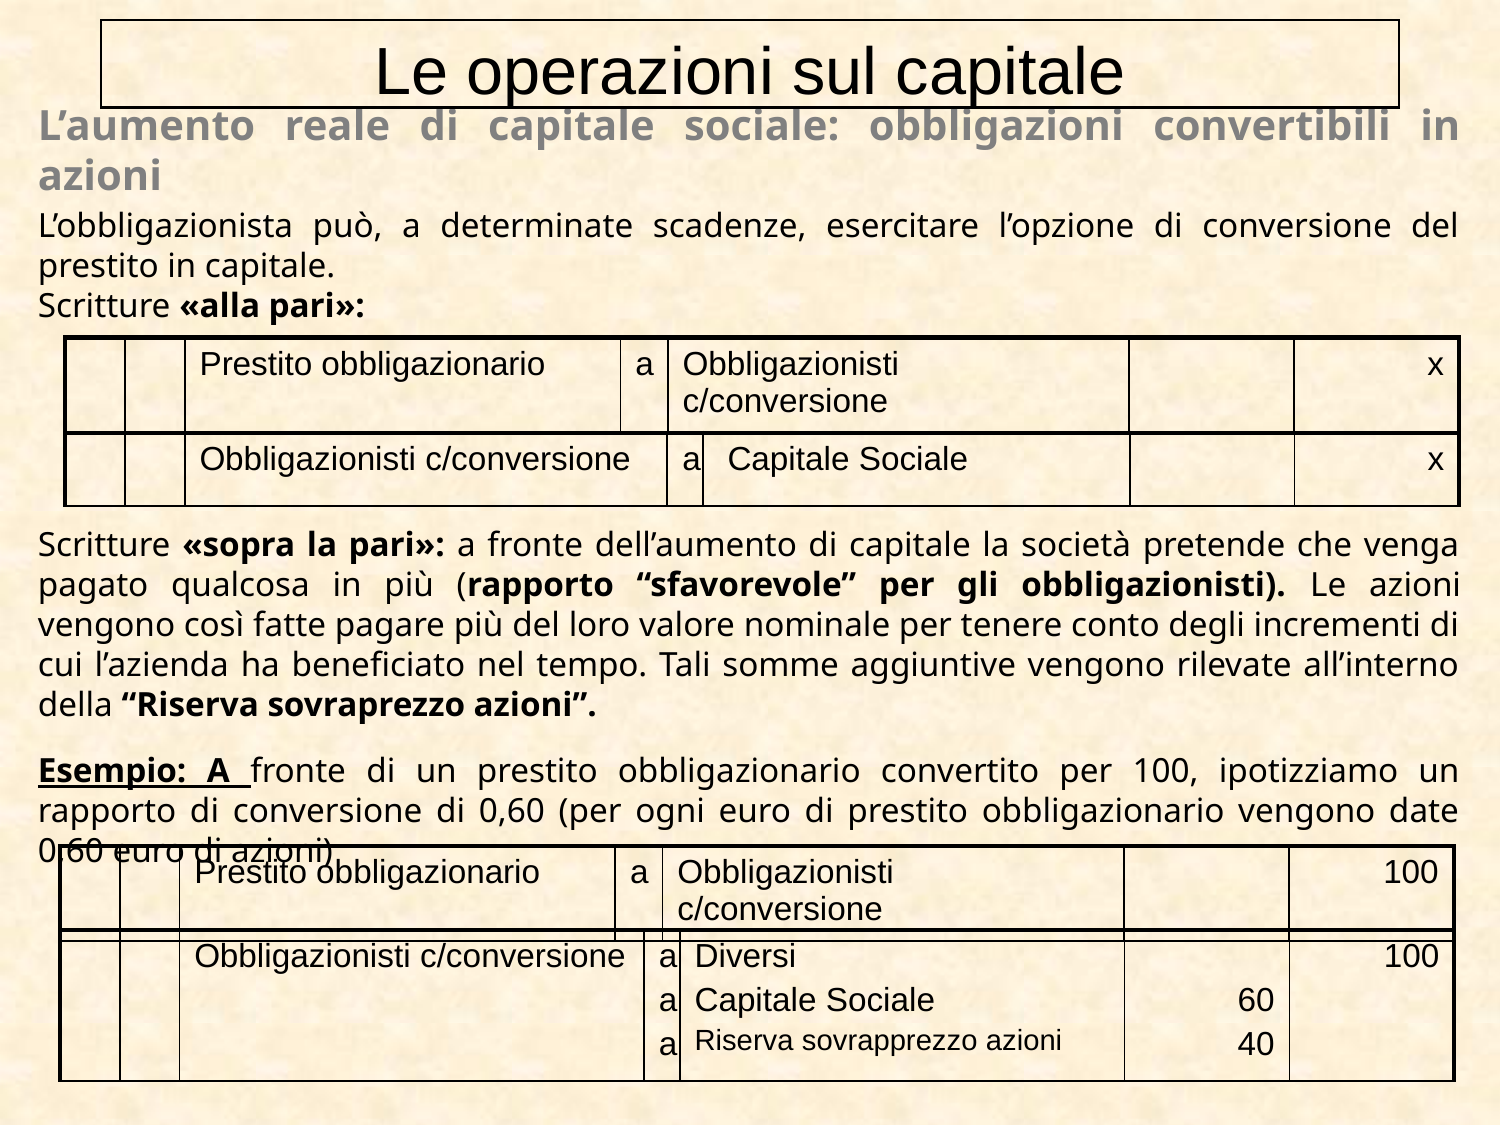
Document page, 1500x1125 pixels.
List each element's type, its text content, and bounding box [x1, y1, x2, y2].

table_header 60 40 [1125, 932, 1289, 1080]
table_header [67, 340, 124, 431]
text_box L’aumento reale di capitale sociale: obbligazioni convertibili in azioni L’obbligazionista può, a determinate scadenze, esercitare l’opzione di conversione del prestito in capitale. Scritture «alla pari»: Scritture «sopra la pari»: a fronte dell’aumento di capitale la società pretende che venga pagato qualcosa in più (rapporto “sfavorevole” per gli obbligazionisti). Le azioni vengono così fatte pagare più del loro valore nominale per tenere conto degli incrementi di cui l’azienda ha beneficiato nel tempo. Tali somme aggiuntive vengono rilevate all’interno della “Riserva sovraprezzo azioni”. Esempio: A fronte di un prestito obbligazionario convertito per 100, ipotizziamo un rapporto di conversione di 0,60 (per ogni euro di prestito obbligazionario vengono date 0,60 euro di azioni) [23, 91, 1476, 1116]
table_header [1131, 435, 1294, 505]
table_header x [1295, 340, 1457, 431]
table_header [126, 435, 184, 505]
table_header Obbligazionisti c/conversione [180, 932, 643, 1080]
table_header [62, 932, 119, 1080]
table_header [126, 340, 184, 431]
table_header [67, 435, 124, 505]
table_header Prestito obbligazionario [186, 340, 620, 431]
table_header [1130, 340, 1293, 431]
table_header x [1295, 435, 1457, 505]
table_header 100 [1290, 932, 1452, 1080]
table_header [1125, 848, 1288, 928]
table_header Obbligazionisti c/conversione [186, 435, 666, 505]
table_header Obbligazionisti c/conversione [663, 848, 1123, 928]
table_header a [668, 435, 702, 505]
table_header 100 [1290, 848, 1452, 928]
table_header a [621, 340, 667, 431]
table_header Capitale Sociale [704, 435, 1129, 505]
table_header [121, 848, 179, 928]
text_box Le operazioni sul capitale [100, 20, 1400, 108]
table_header [62, 848, 119, 928]
table_header a [616, 848, 662, 928]
picture [0, 0, 1500, 1125]
table_header Obbligazionisti c/conversione [669, 340, 1128, 431]
table_header Prestito obbligazionario [180, 848, 614, 928]
table_header [121, 932, 179, 1080]
table_header Diversi Capitale Sociale Riserva sovrapprezzo azioni [681, 932, 1124, 1080]
table_header a a a [645, 932, 679, 1080]
